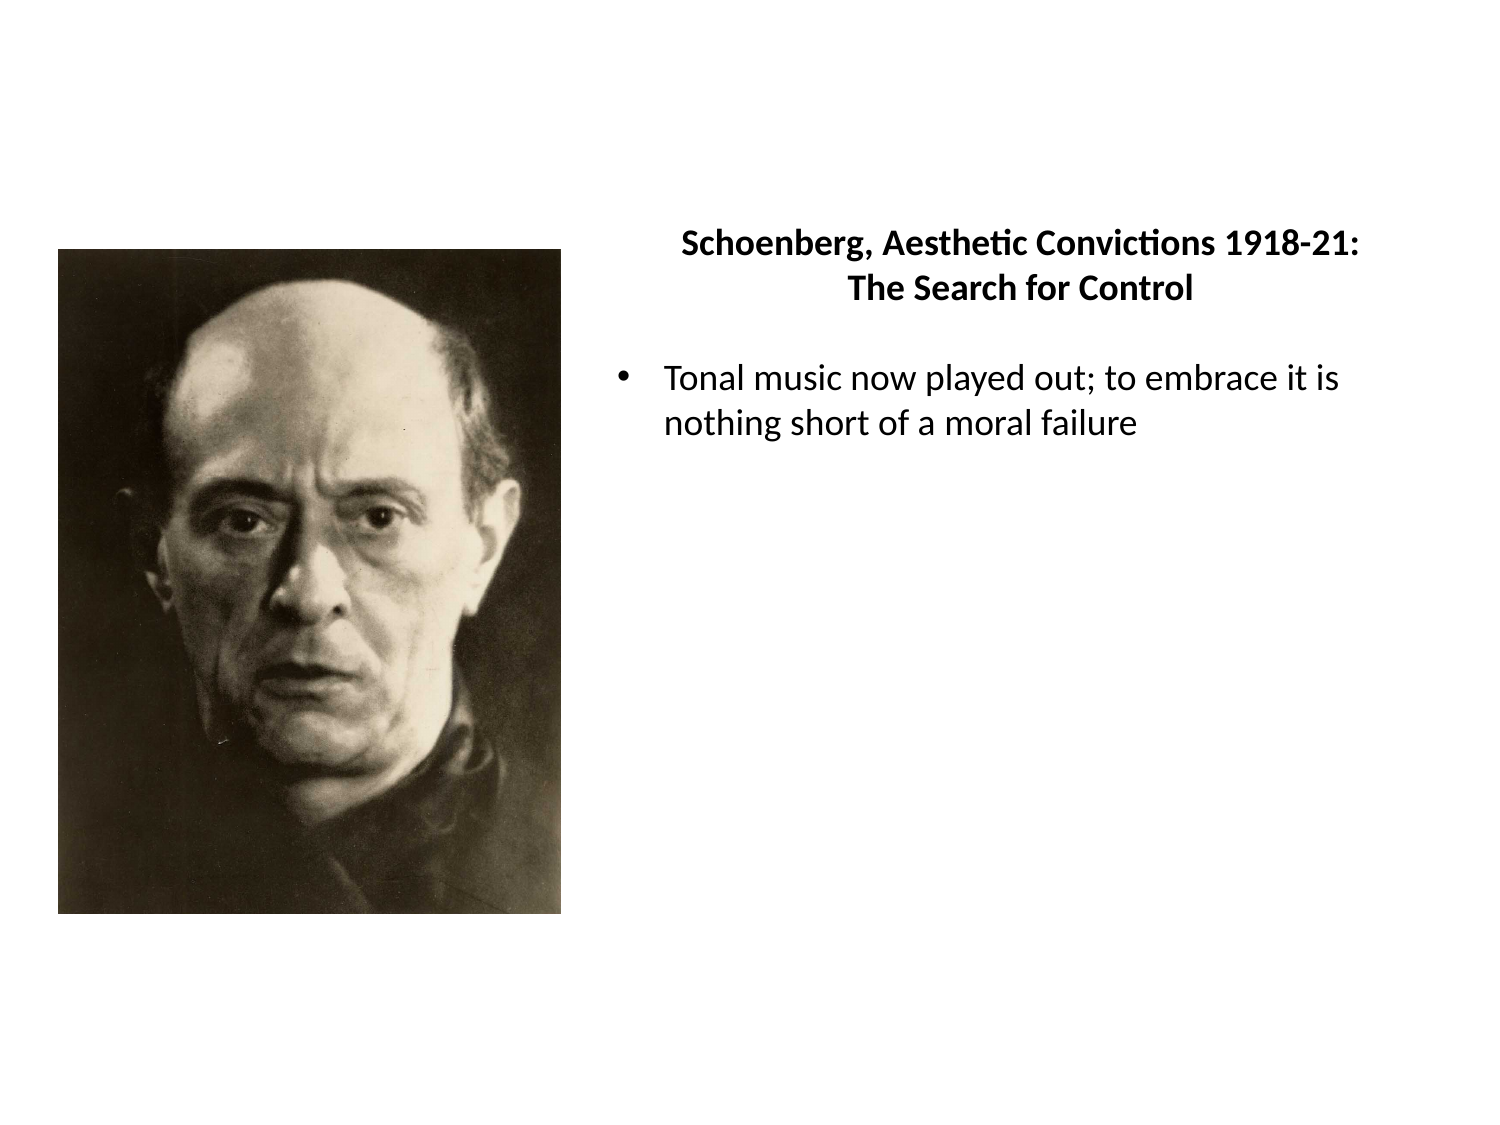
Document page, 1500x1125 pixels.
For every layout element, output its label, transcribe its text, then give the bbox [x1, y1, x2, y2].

text_box Schoenberg, Aesthetic Convictions 1918-21: The Search for Control Tonal music now played out; to embrace it is nothing short of a moral failure [602, 210, 1440, 496]
picture [58, 248, 561, 914]
